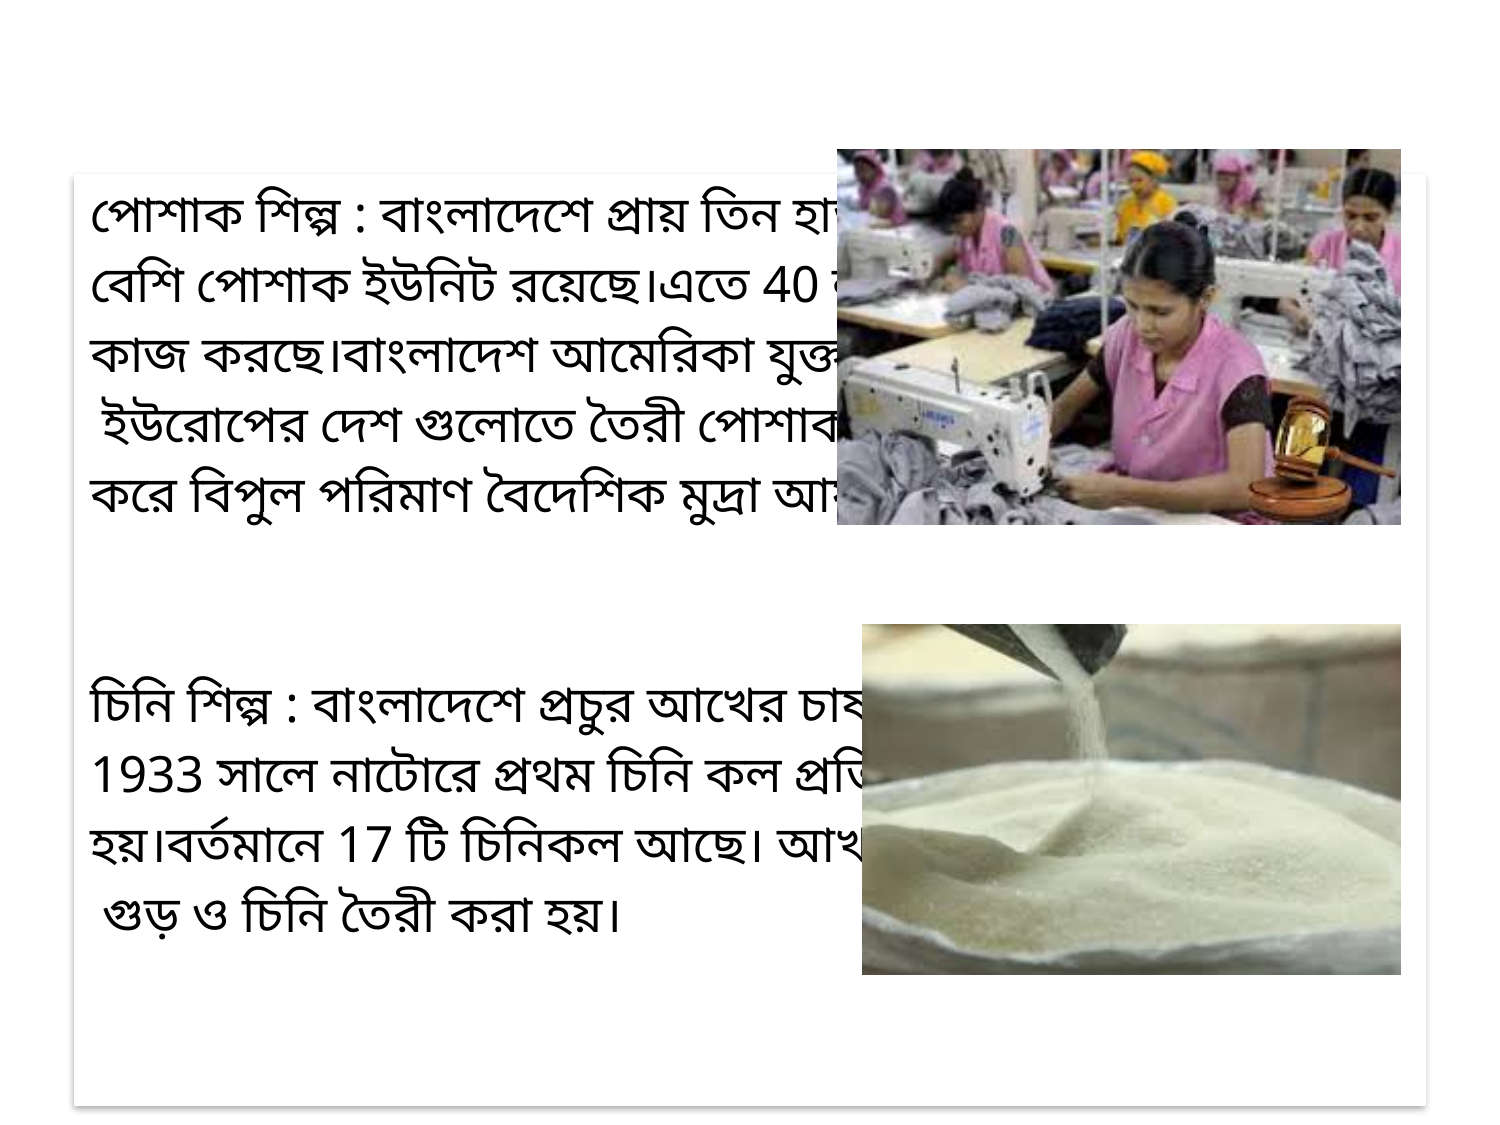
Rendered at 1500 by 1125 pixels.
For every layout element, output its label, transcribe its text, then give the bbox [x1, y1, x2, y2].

list পোশাক শিল্প : বাংলাদেশে প্রায় তিন হাজারেরও বেশি পোশাক ইউনিট রয়েছে।এতে 40 লক্ষ লোক কাজ করছে।বাংলাদেশ আমেরিকা যুক্তরাষ্ট্র ও ইউরোপের দেশ গুলোতে তৈরী পোশাক রপ্তানী করে বিপুল পরিমাণ বৈদেশিক মুদ্রা আয় করে। চিনি শিল্প : বাংলাদেশে প্রচুর আখের চাষ হয়। 1933 সালে নাটোরে প্রথম চিনি কল প্রতিষ্ঠিত হয়।বর্তমানে 17 টি চিনিকল আছে। আখ থেকে গুড় ও চিনি তৈরী করা হয়। [74, 174, 1426, 1106]
picture [837, 149, 1402, 526]
picture [862, 624, 1401, 976]
